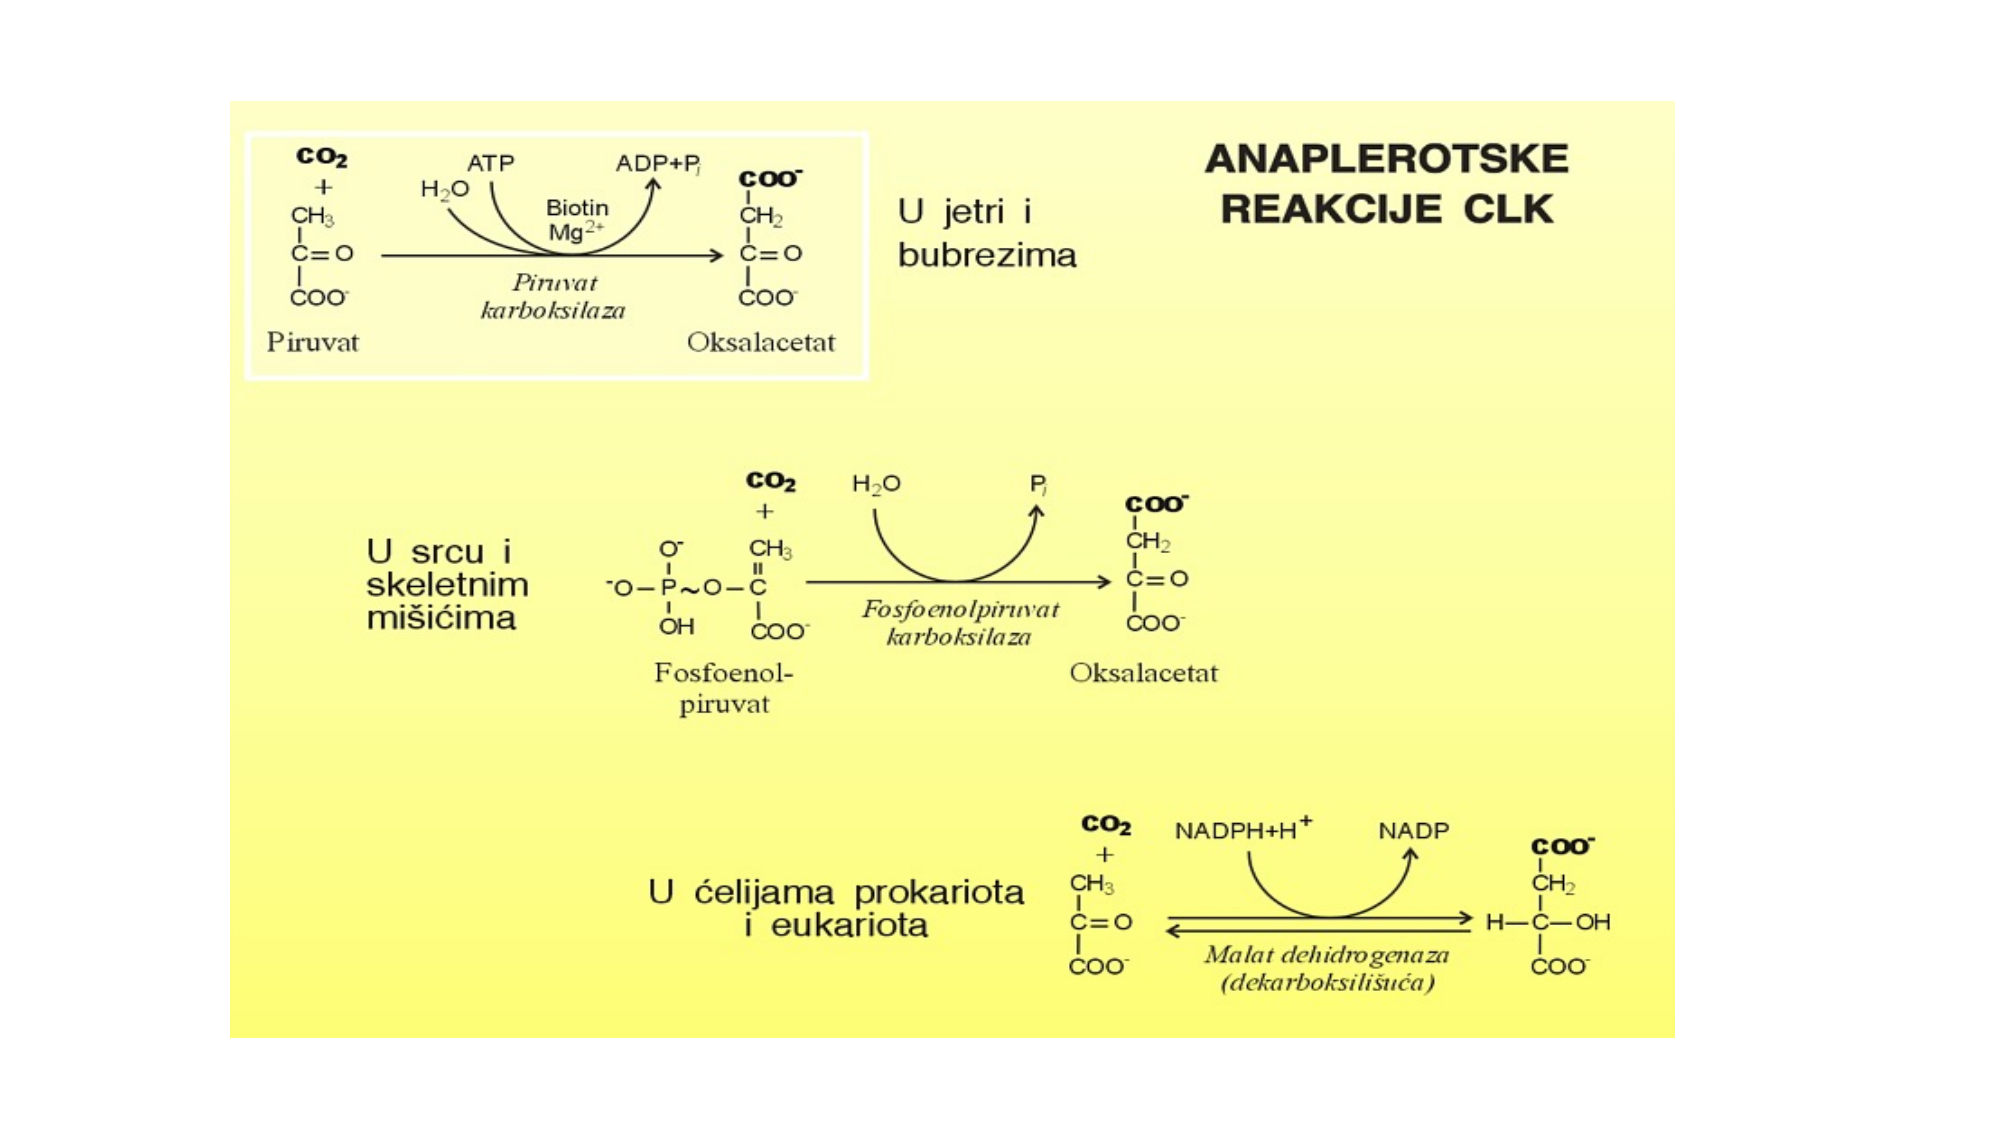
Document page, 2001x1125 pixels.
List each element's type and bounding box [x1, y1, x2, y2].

list [230, 101, 1675, 1038]
